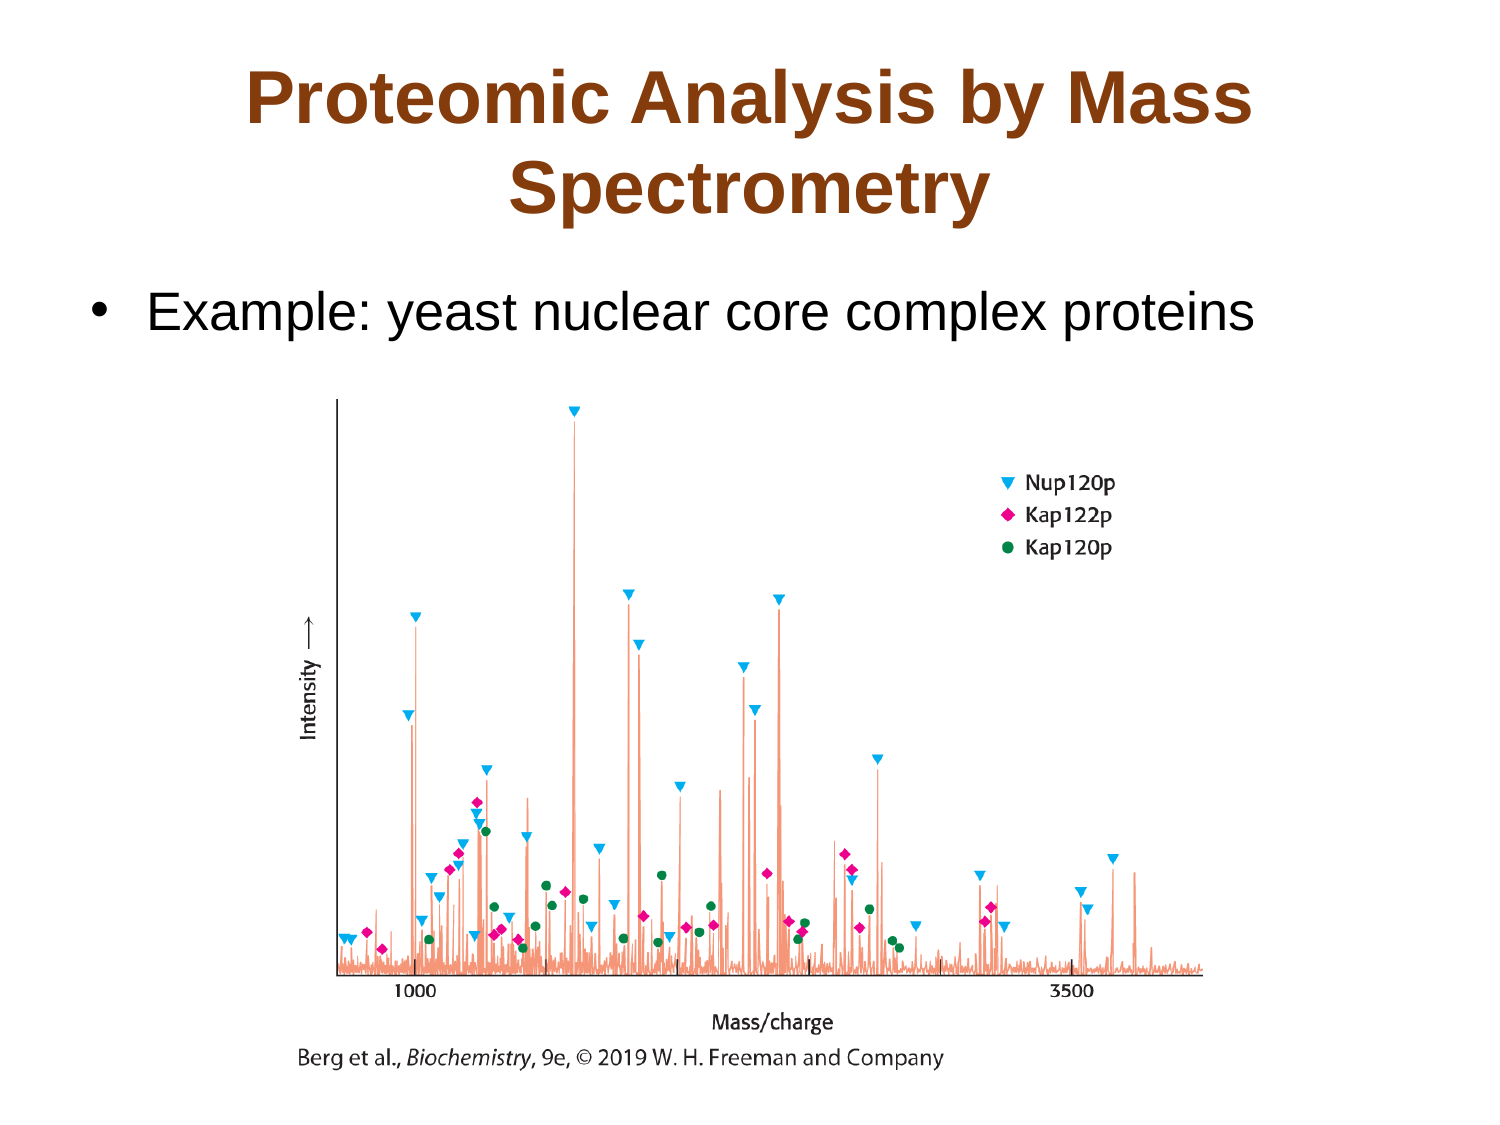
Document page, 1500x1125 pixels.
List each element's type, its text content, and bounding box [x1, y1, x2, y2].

title Proteomic Analysis by Mass Spectrometry [75, 45, 1425, 233]
picture [295, 396, 1205, 1074]
list Example: yeast nuclear core complex proteins [75, 268, 1425, 360]
